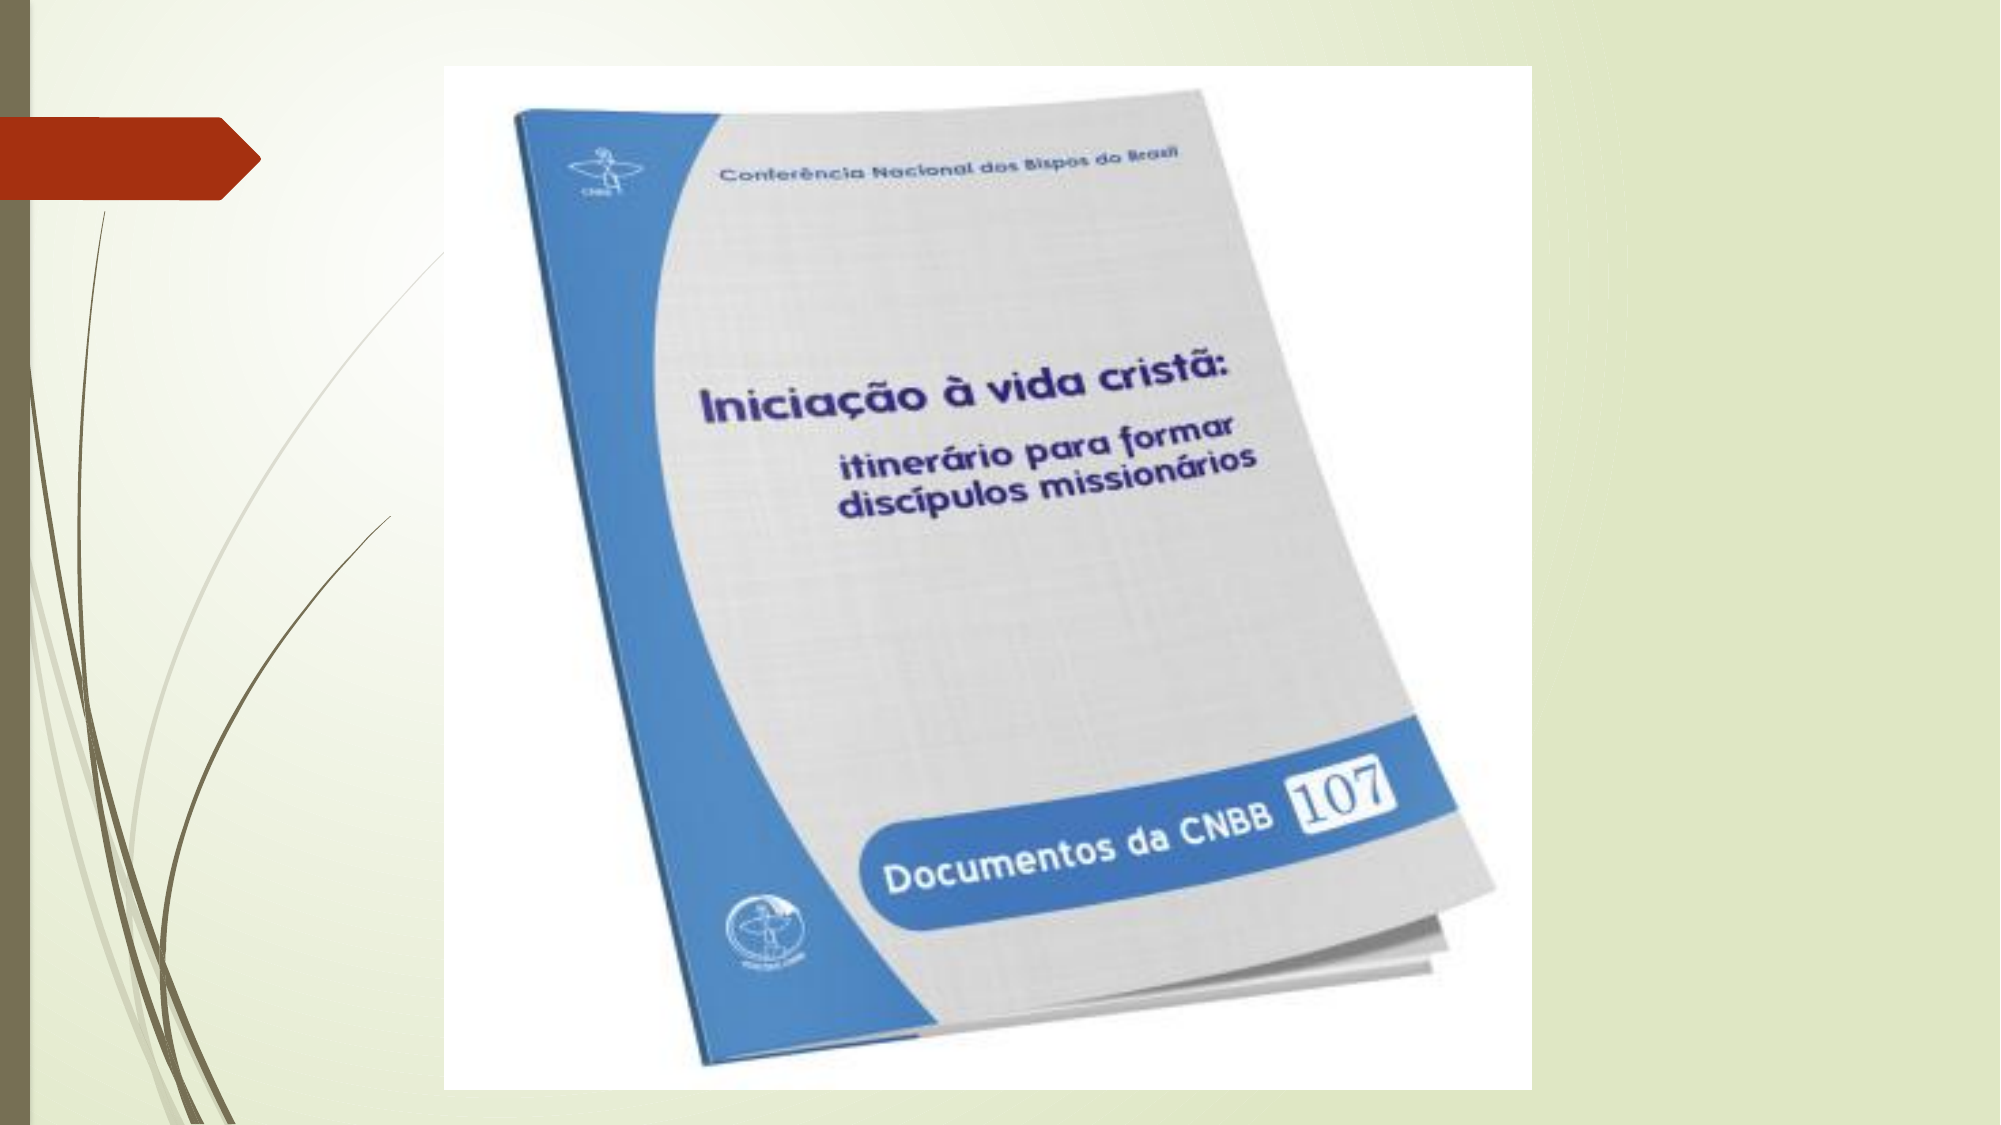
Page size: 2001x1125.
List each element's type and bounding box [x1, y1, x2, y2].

list [444, 66, 1532, 1090]
